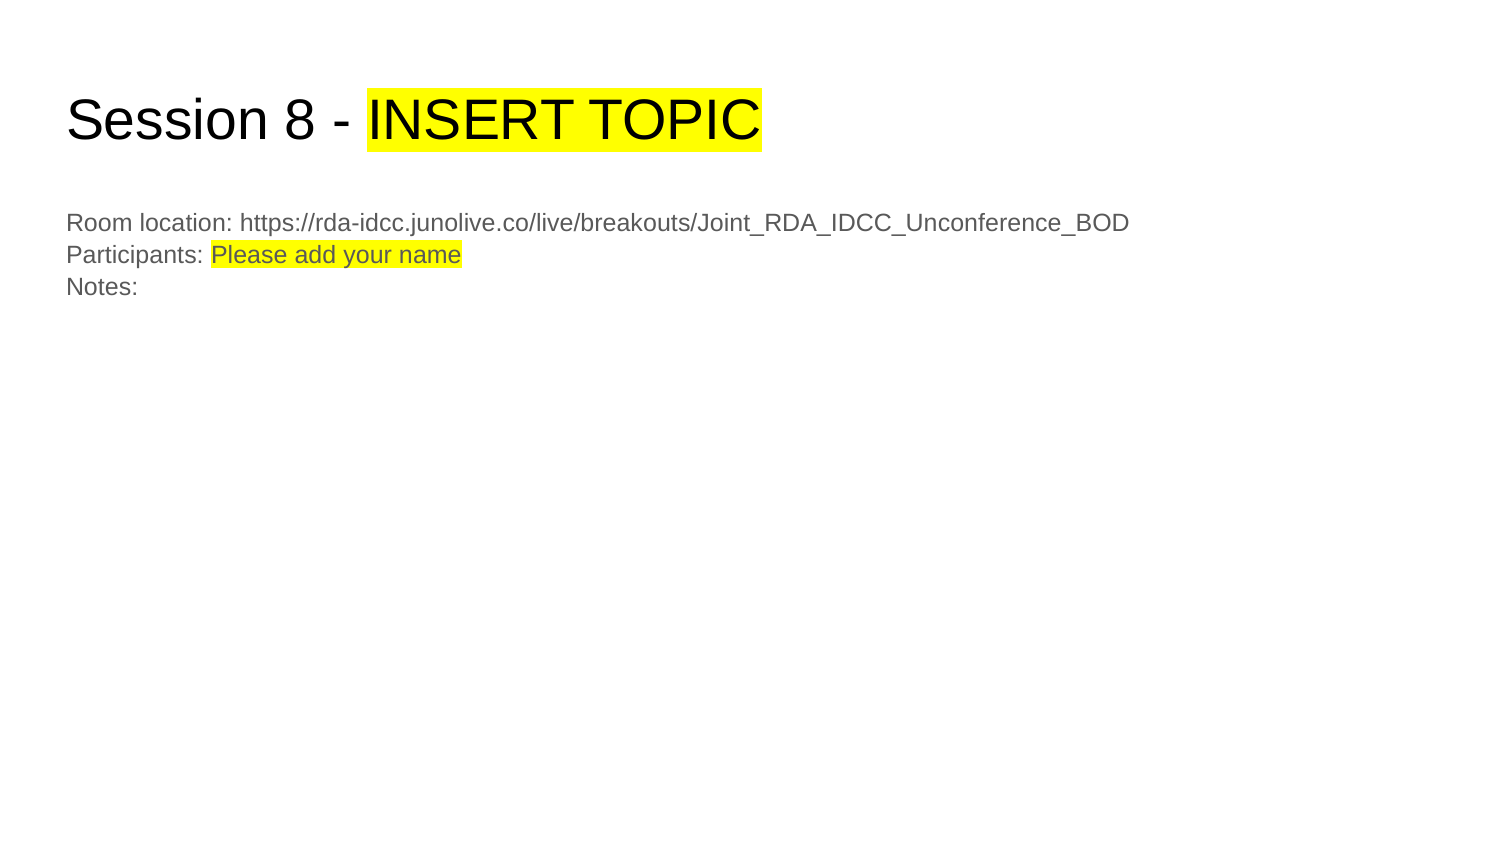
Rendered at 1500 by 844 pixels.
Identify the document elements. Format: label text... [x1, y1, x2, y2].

title Session 8 - INSERT TOPIC [51, 72, 1449, 167]
list Room location: https://rda-idcc.junolive.co/live/breakouts/Joint_RDA_IDCC_Unconference_BOD Participants: Please add your name Notes: [51, 189, 1449, 750]
